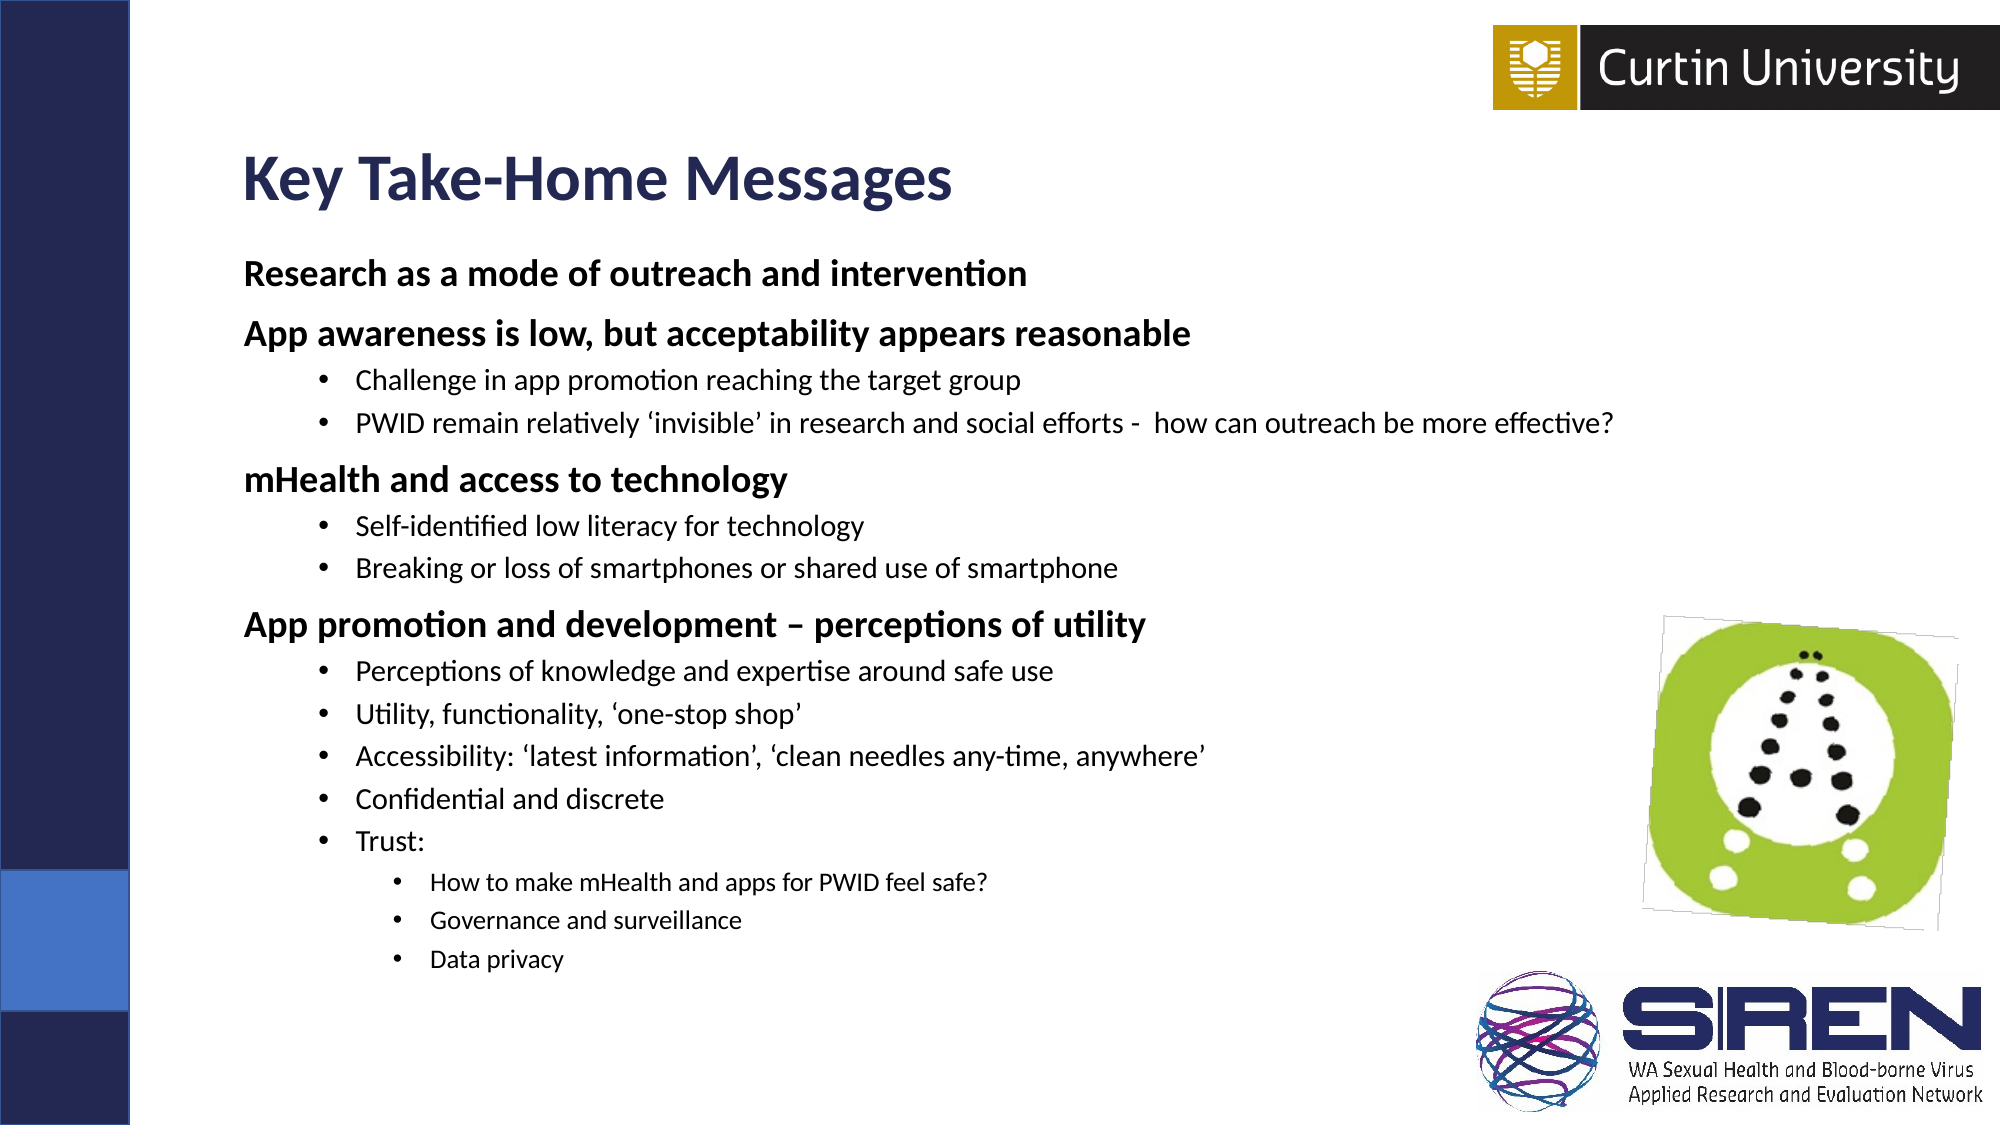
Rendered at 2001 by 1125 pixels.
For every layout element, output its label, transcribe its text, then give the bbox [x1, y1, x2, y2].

picture [1493, 25, 2000, 110]
text_box [0, 0, 130, 869]
picture [1642, 617, 1959, 931]
text_box [0, 1012, 130, 1125]
text_box Key Take-Home Messages [228, 108, 1700, 249]
text_box Research as a mode of outreach and intervention App awareness is low, but acceptability appears reasonable Challenge in app promotion reaching the target group PWID remain relatively ‘invisible’ in research and social efforts - how can outreach be more effective? mHealth and access to technology Self-identified low literacy for technology Breaking or loss of smartphones or shared use of smartphone App promotion and development – perceptions of utility Perceptions of knowledge and expertise around safe use Utility, functionality, ‘one-stop shop’ Accessibility: ‘latest information’, ‘clean needles any-time, anywhere’ Confidential and discrete Trust: How to make mHealth and apps for PWID feel safe? Governance and surveillance Data privacy [228, 245, 1682, 985]
picture [1476, 971, 1983, 1112]
text_box [0, 869, 130, 1012]
